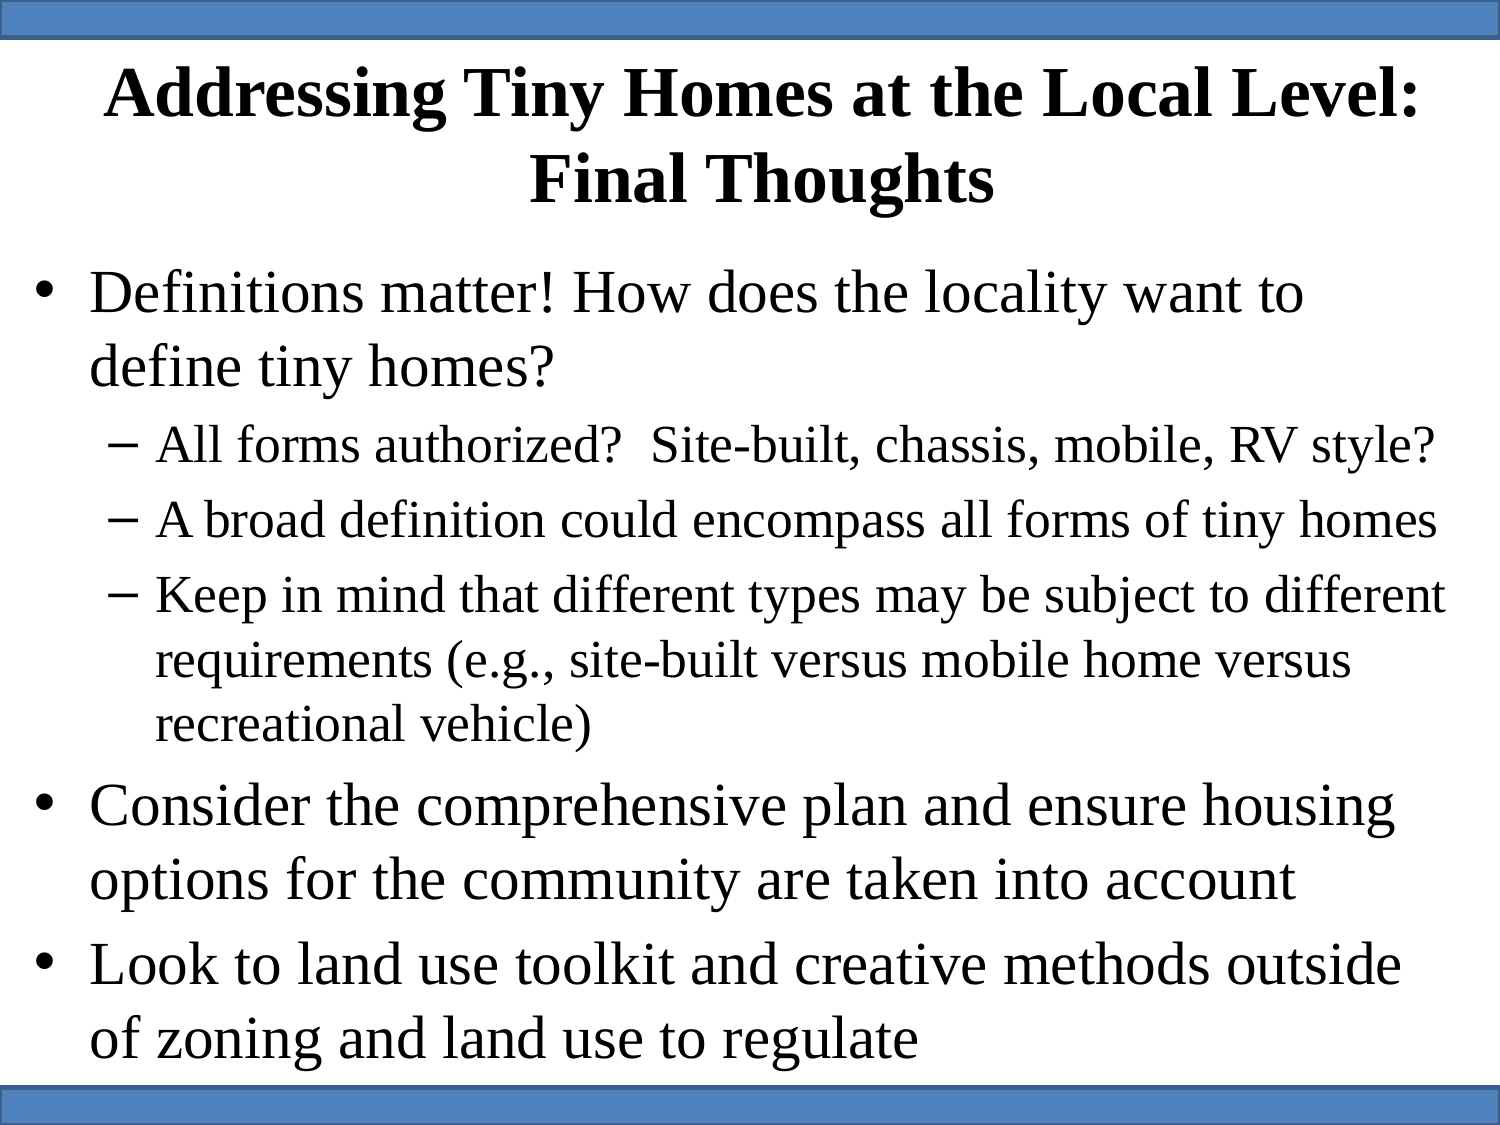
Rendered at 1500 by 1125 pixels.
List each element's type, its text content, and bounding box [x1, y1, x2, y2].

text_box [0, 0, 1500, 40]
text_box [0, 1085, 1500, 1125]
title Addressing Tiny Homes at the Local Level: Final Thoughts [24, 40, 1500, 225]
list Definitions matter! How does the locality want to define tiny homes? All forms authorized? Site-built, chassis, mobile, RV style? A broad definition could encompass all forms of tiny homes Keep in mind that different types may be subject to different requirements (e.g., site-built versus mobile home versus recreational vehicle) Consider the comprehensive plan and ensure housing options for the community are taken into account Look to land use toolkit and creative methods outside of zoning and land use to regulate [18, 243, 1482, 1094]
